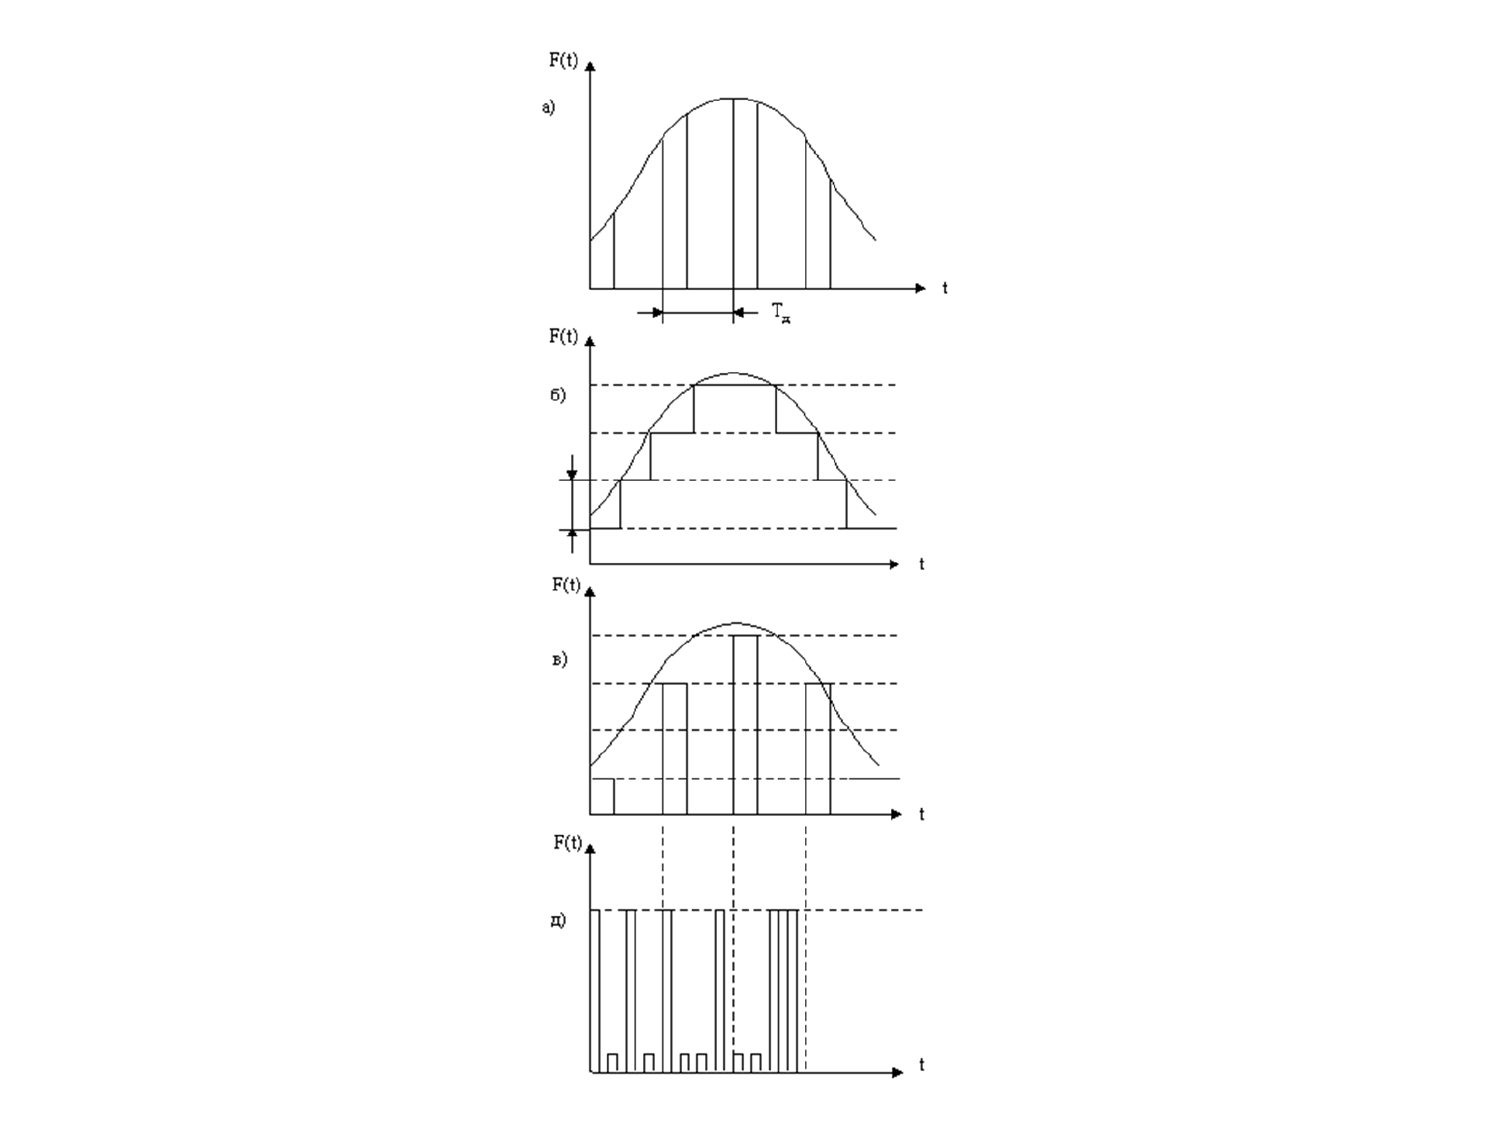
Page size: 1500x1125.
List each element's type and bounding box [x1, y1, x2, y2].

picture [521, 46, 948, 1079]
